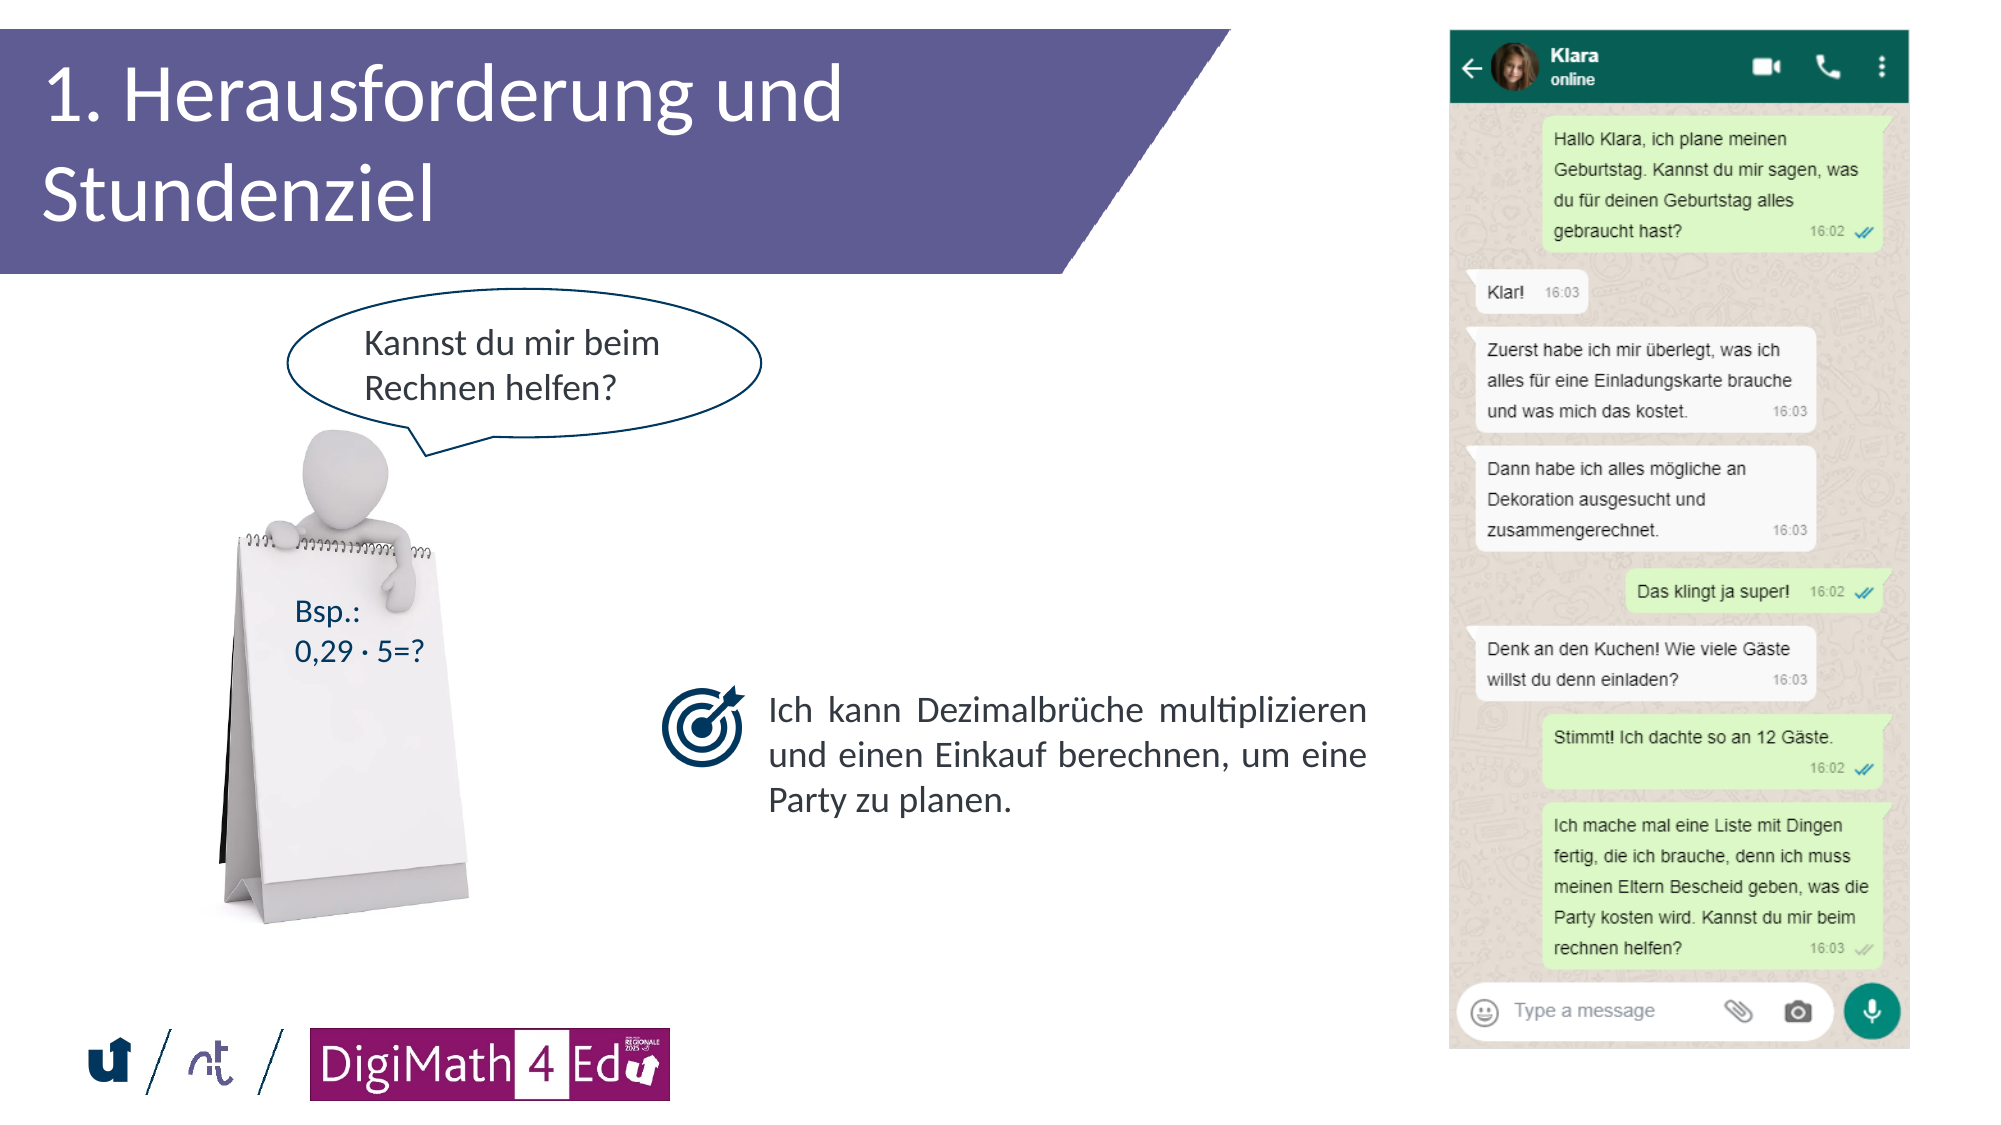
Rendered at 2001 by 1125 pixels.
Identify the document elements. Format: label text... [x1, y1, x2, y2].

text_box Ich kann Dezimalbrüche multiplizieren und einen Einkauf berechnen, um eine Party zu planen. [753, 678, 1384, 828]
picture [1449, 29, 1910, 1049]
picture [310, 1028, 670, 1101]
picture [653, 676, 754, 777]
picture [78, 1029, 244, 1095]
picture [0, 29, 1231, 274]
text_box Kannst du mir beim Rechnen helfen? [287, 288, 762, 432]
picture [251, 1029, 289, 1095]
picture [90, 413, 617, 940]
